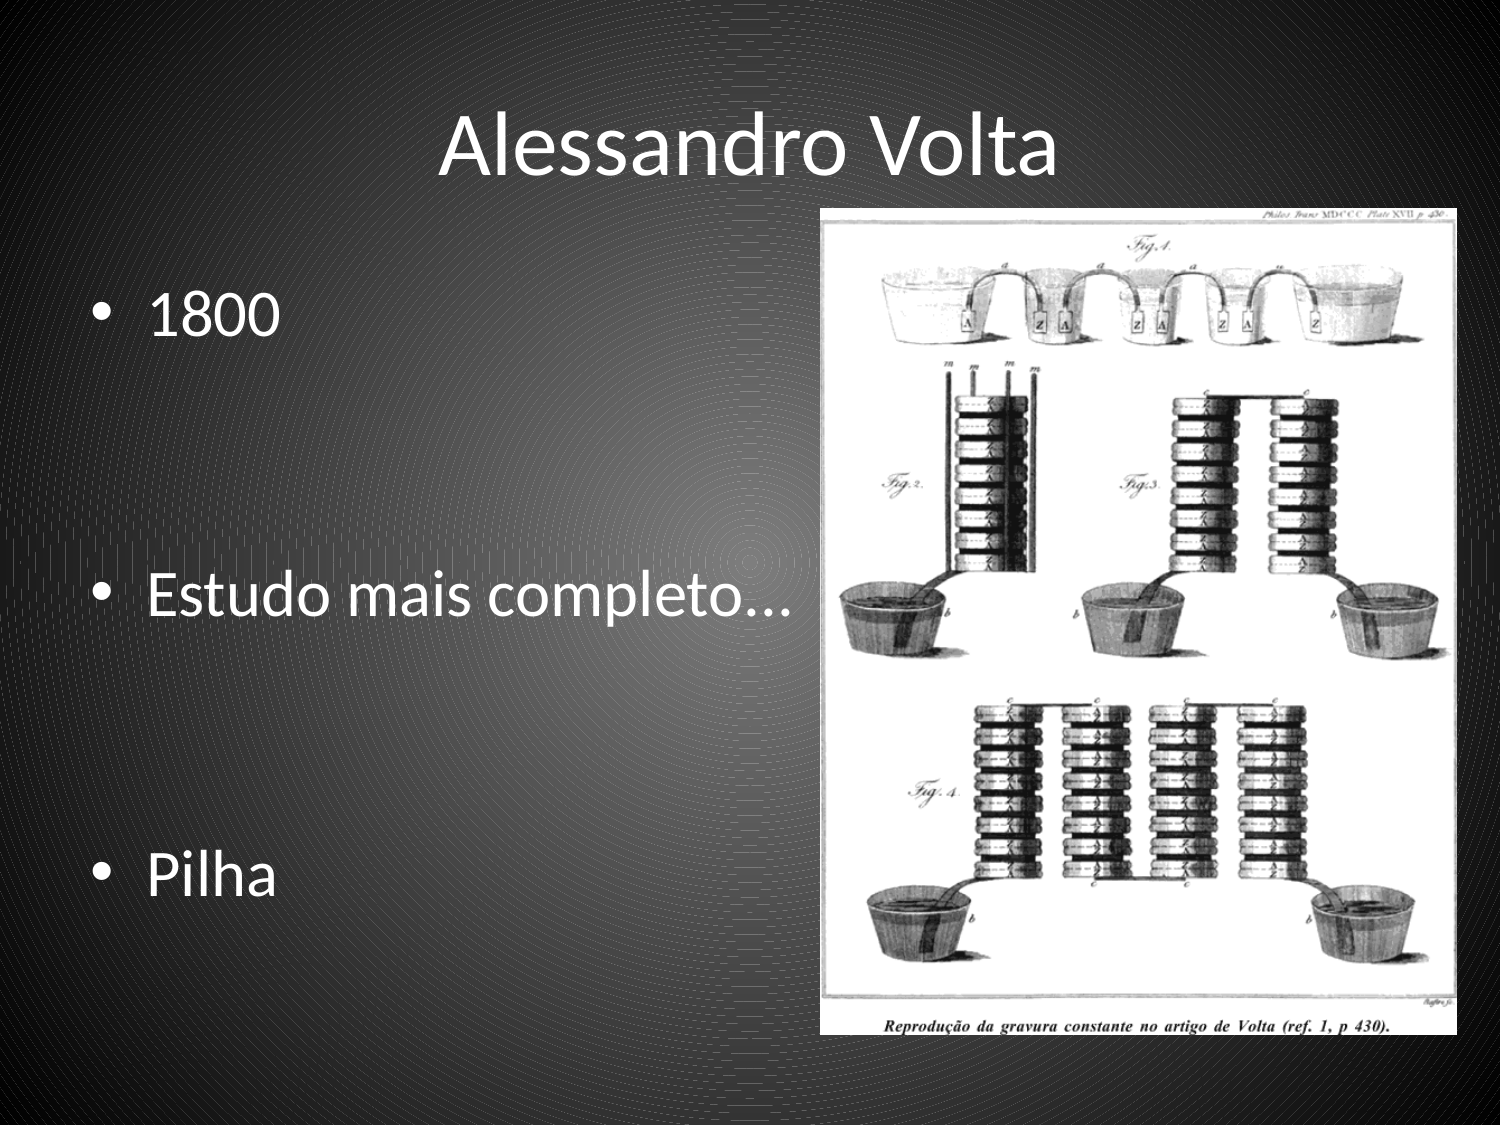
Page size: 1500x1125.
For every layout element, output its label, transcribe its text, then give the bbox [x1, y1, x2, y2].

list 1800 Estudo mais completo... Pilha [75, 262, 815, 1005]
picture [820, 207, 1457, 1036]
title Alessandro Volta [75, 45, 1425, 233]
